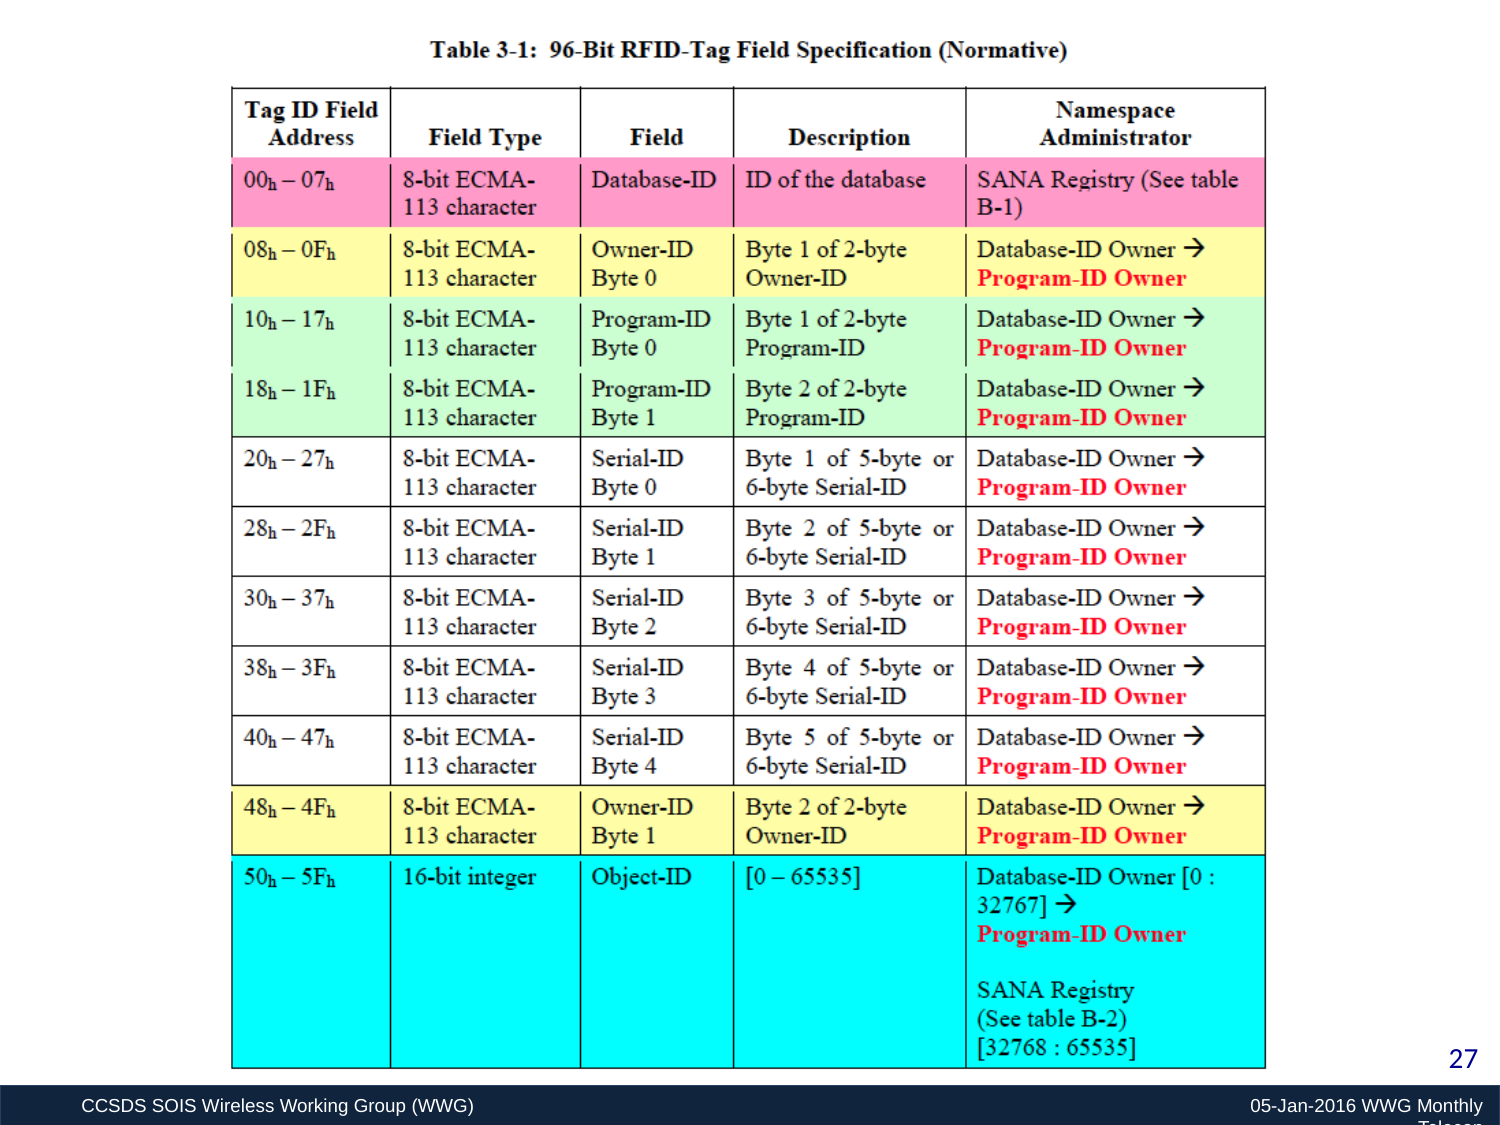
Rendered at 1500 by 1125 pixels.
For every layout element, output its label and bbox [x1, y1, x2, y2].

picture [226, 39, 1273, 1080]
